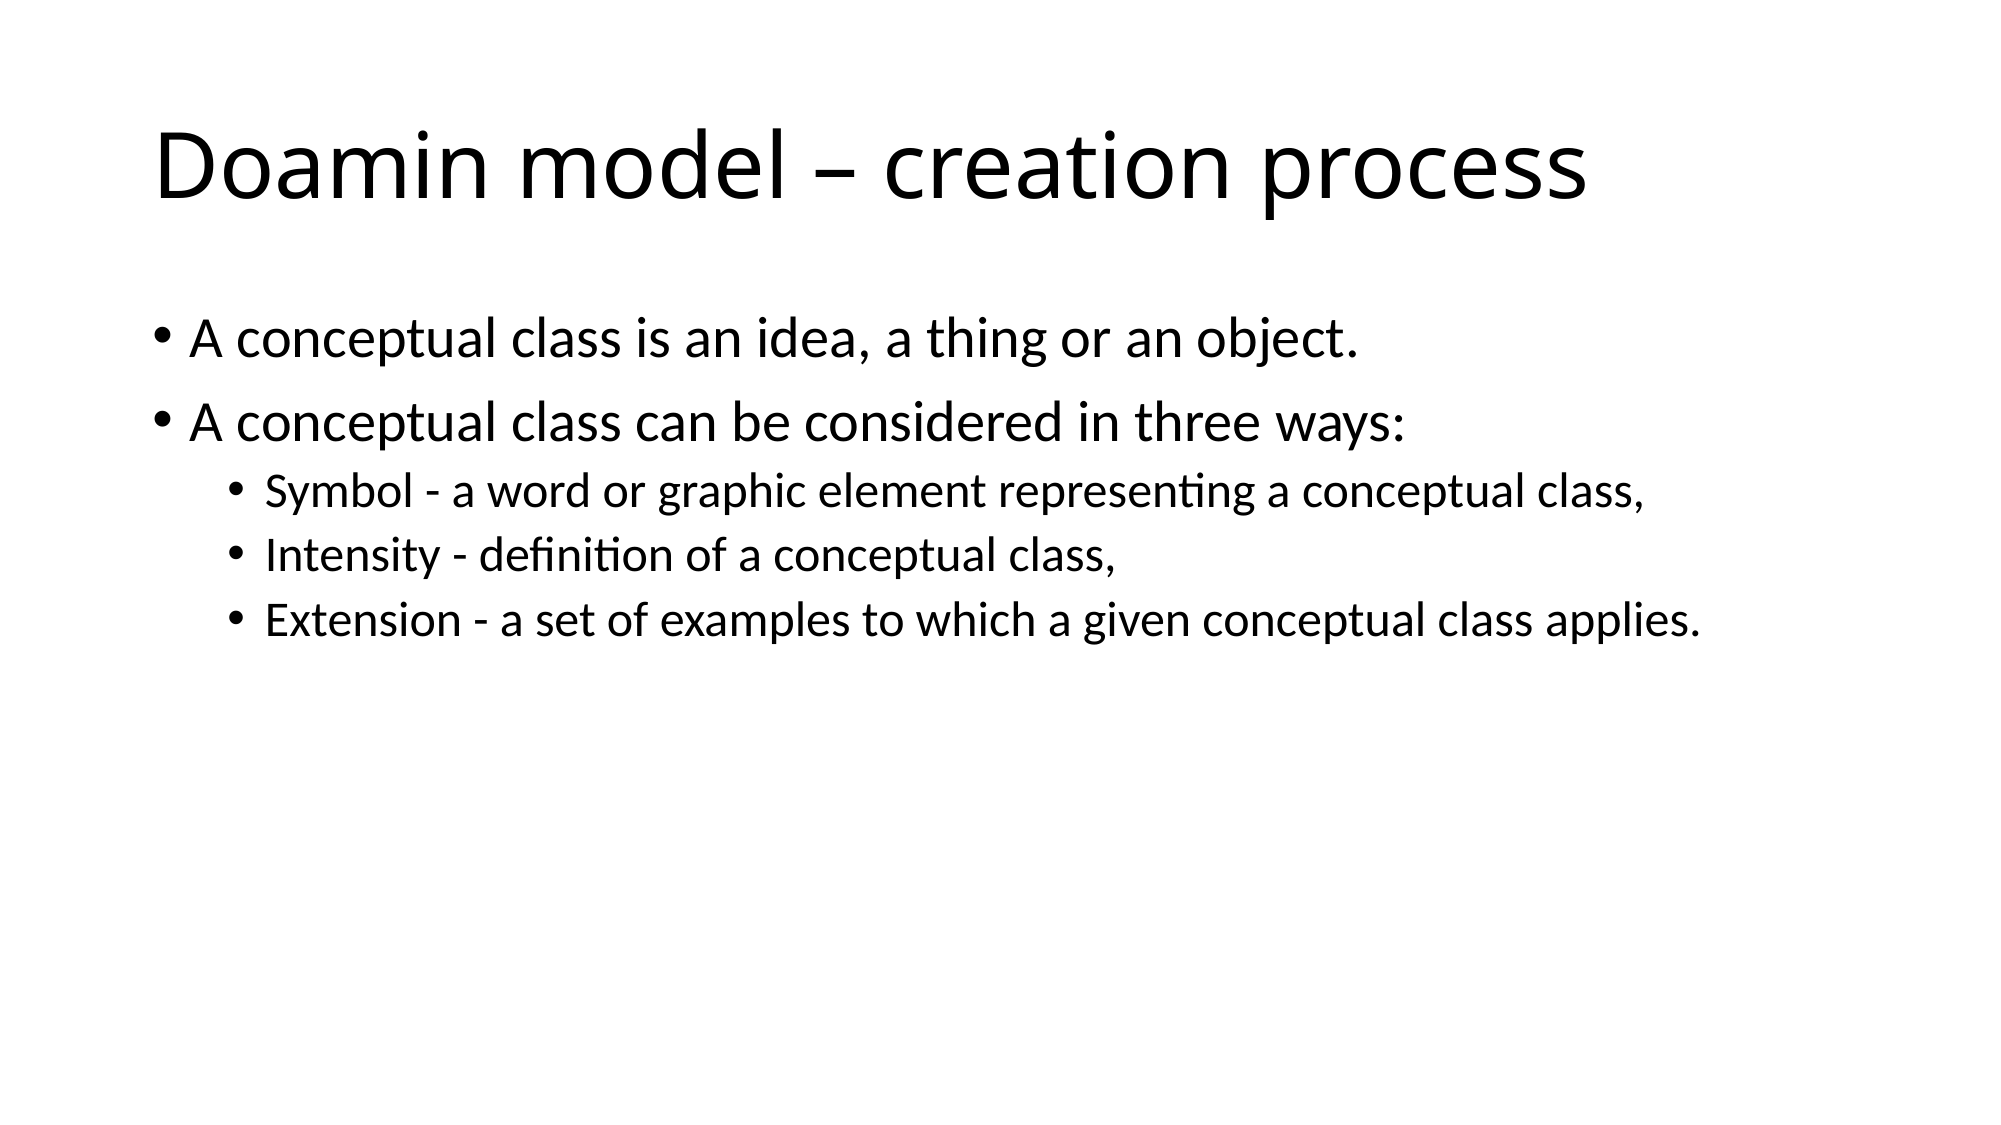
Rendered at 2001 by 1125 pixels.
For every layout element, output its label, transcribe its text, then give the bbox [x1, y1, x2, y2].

title Doamin model – creation process [137, 59, 1863, 278]
list A conceptual class is an idea, a thing or an object. A conceptual class can be considered in three ways: Symbol - a word or graphic element representing a conceptual class, Intensity - definition of a conceptual class, Extension - a set of examples to which a given conceptual class applies. [137, 299, 1863, 1014]
